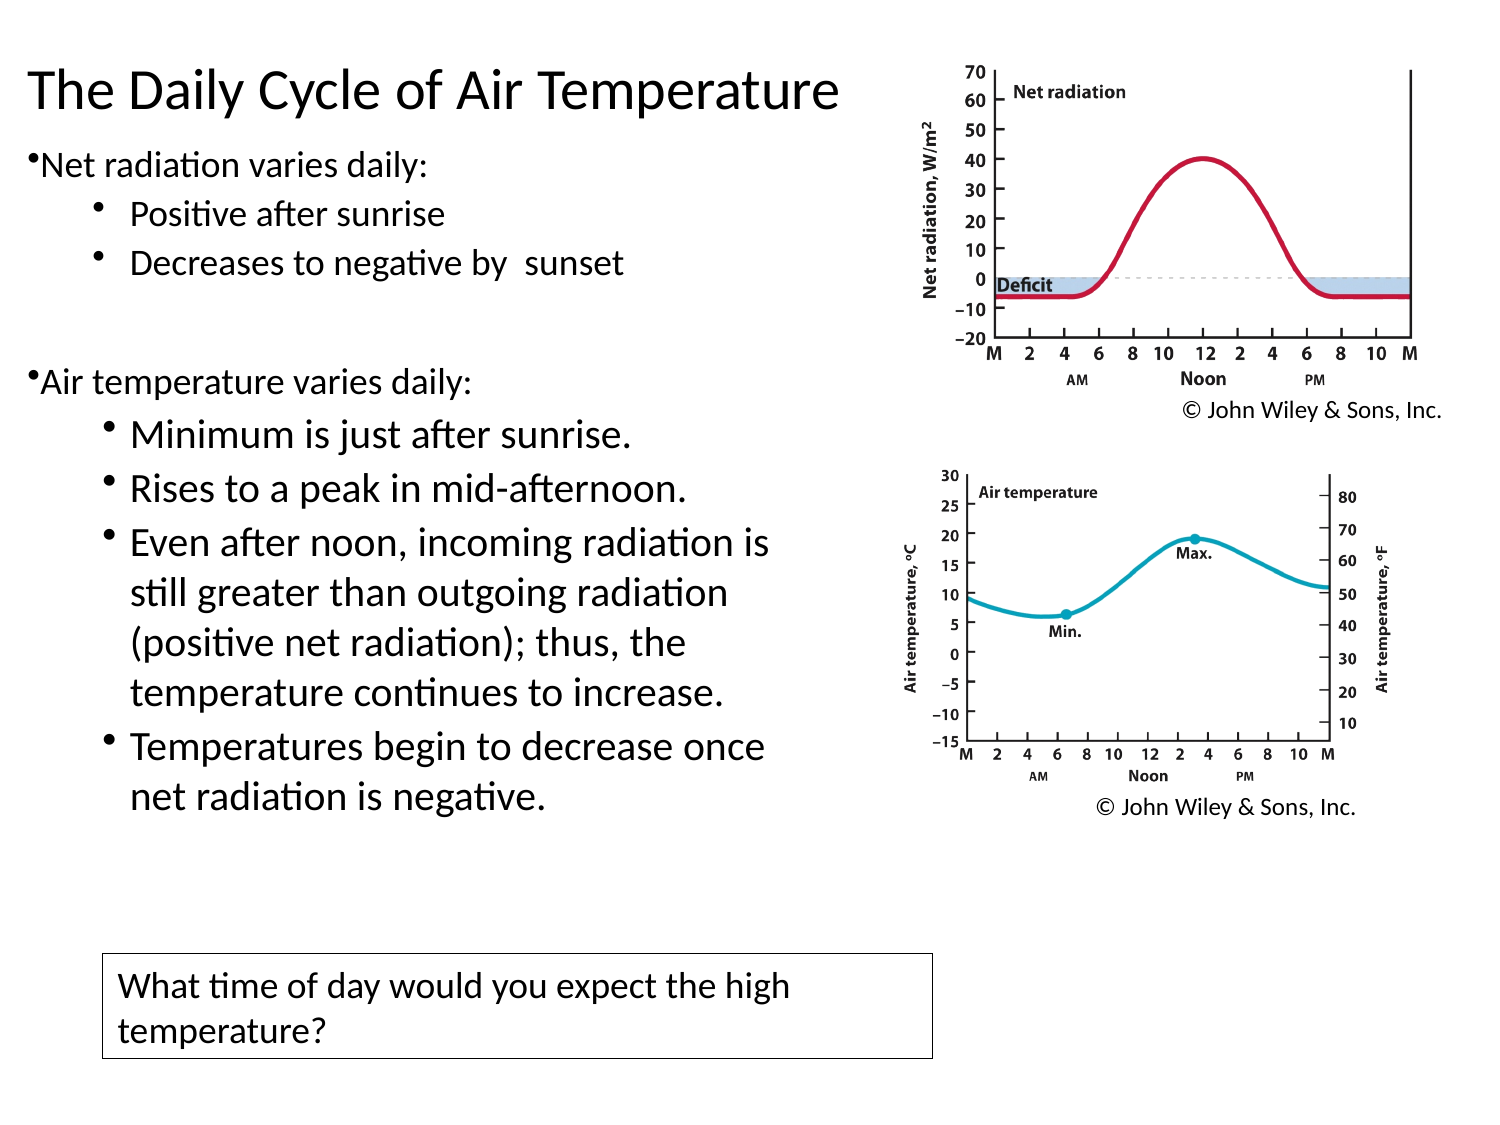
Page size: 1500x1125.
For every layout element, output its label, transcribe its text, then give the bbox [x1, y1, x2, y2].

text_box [916, 58, 1423, 420]
text_box The Daily Cycle of Air Temperature Net radiation varies daily: Positive after sunrise Decreases to negative by sunset [12, 9, 1016, 636]
text_box Air temperature varies daily: Minimum is just after sunrise. Rises to a peak in mid-afternoon. Even after noon, incoming radiation is still greater than outgoing radiation (positive net radiation); thus, the temperature continues to increase. Temperatures begin to decrease once net radiation is negative. [12, 349, 786, 827]
text_box What time of day would you expect the high temperature? [102, 953, 933, 1059]
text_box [899, 465, 1396, 817]
